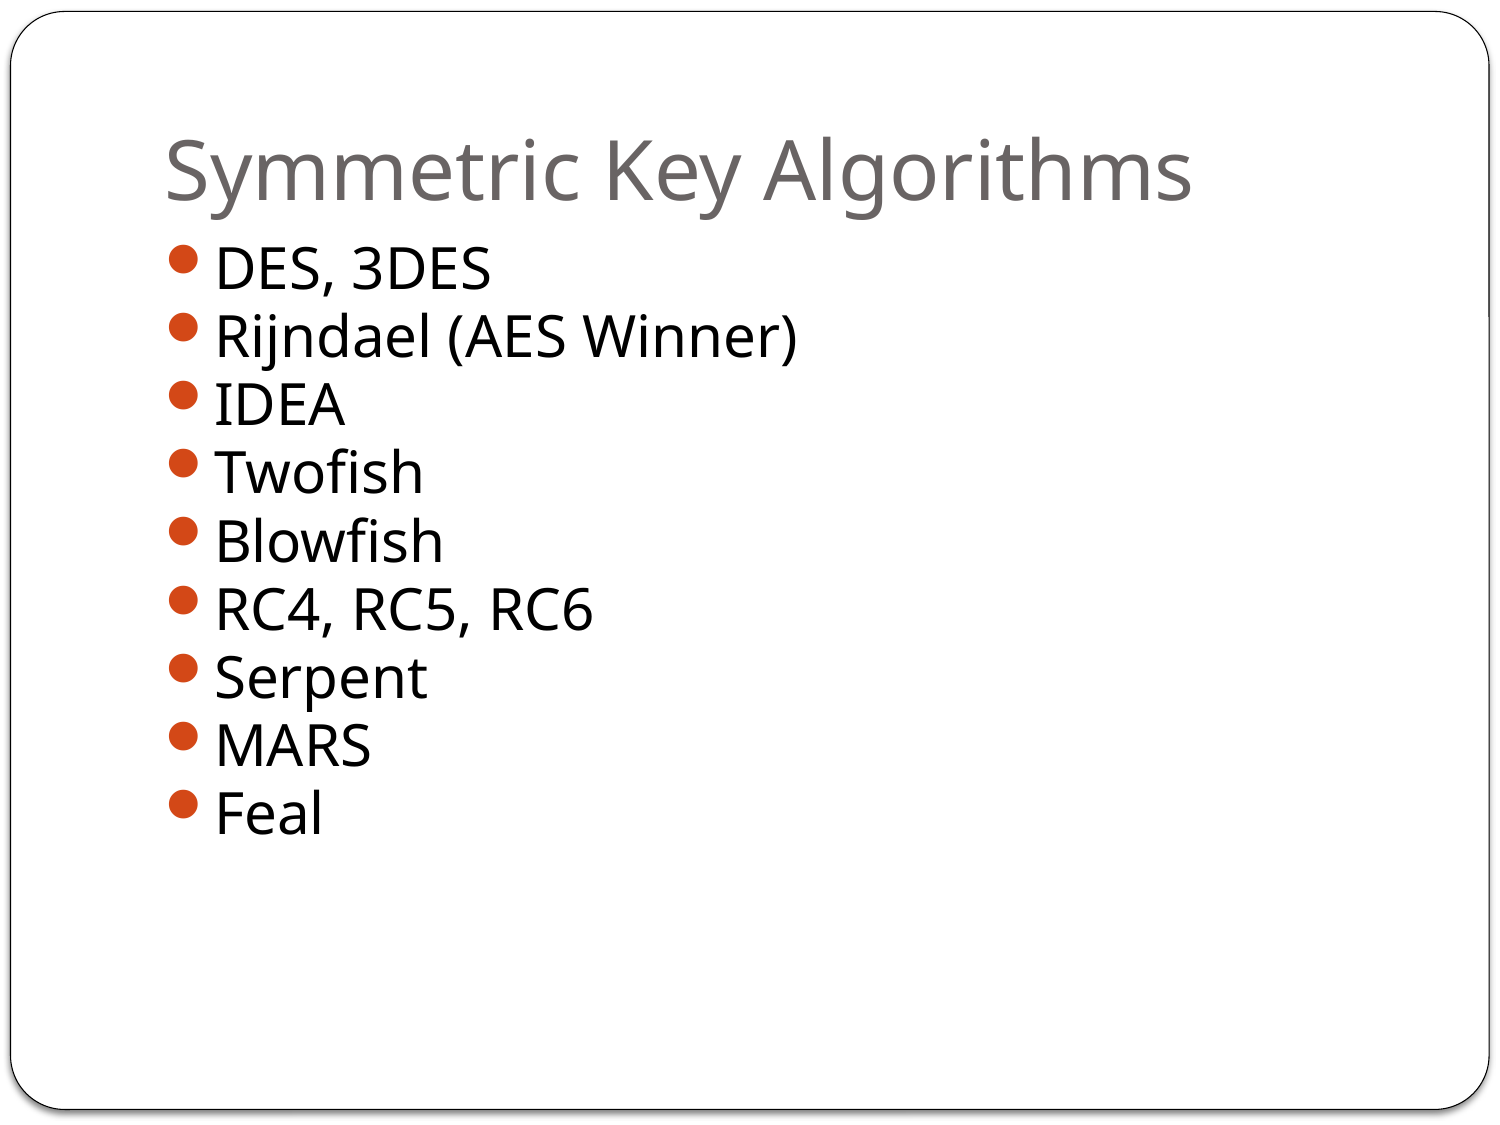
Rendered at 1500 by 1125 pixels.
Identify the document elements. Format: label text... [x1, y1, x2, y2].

list DES, 3DES Rijndael (AES Winner) IDEA Twofish Blowfish RC4, RC5, RC6 Serpent MARS Feal [150, 237, 1425, 988]
title Symmetric Key Algorithms [150, 45, 1425, 233]
